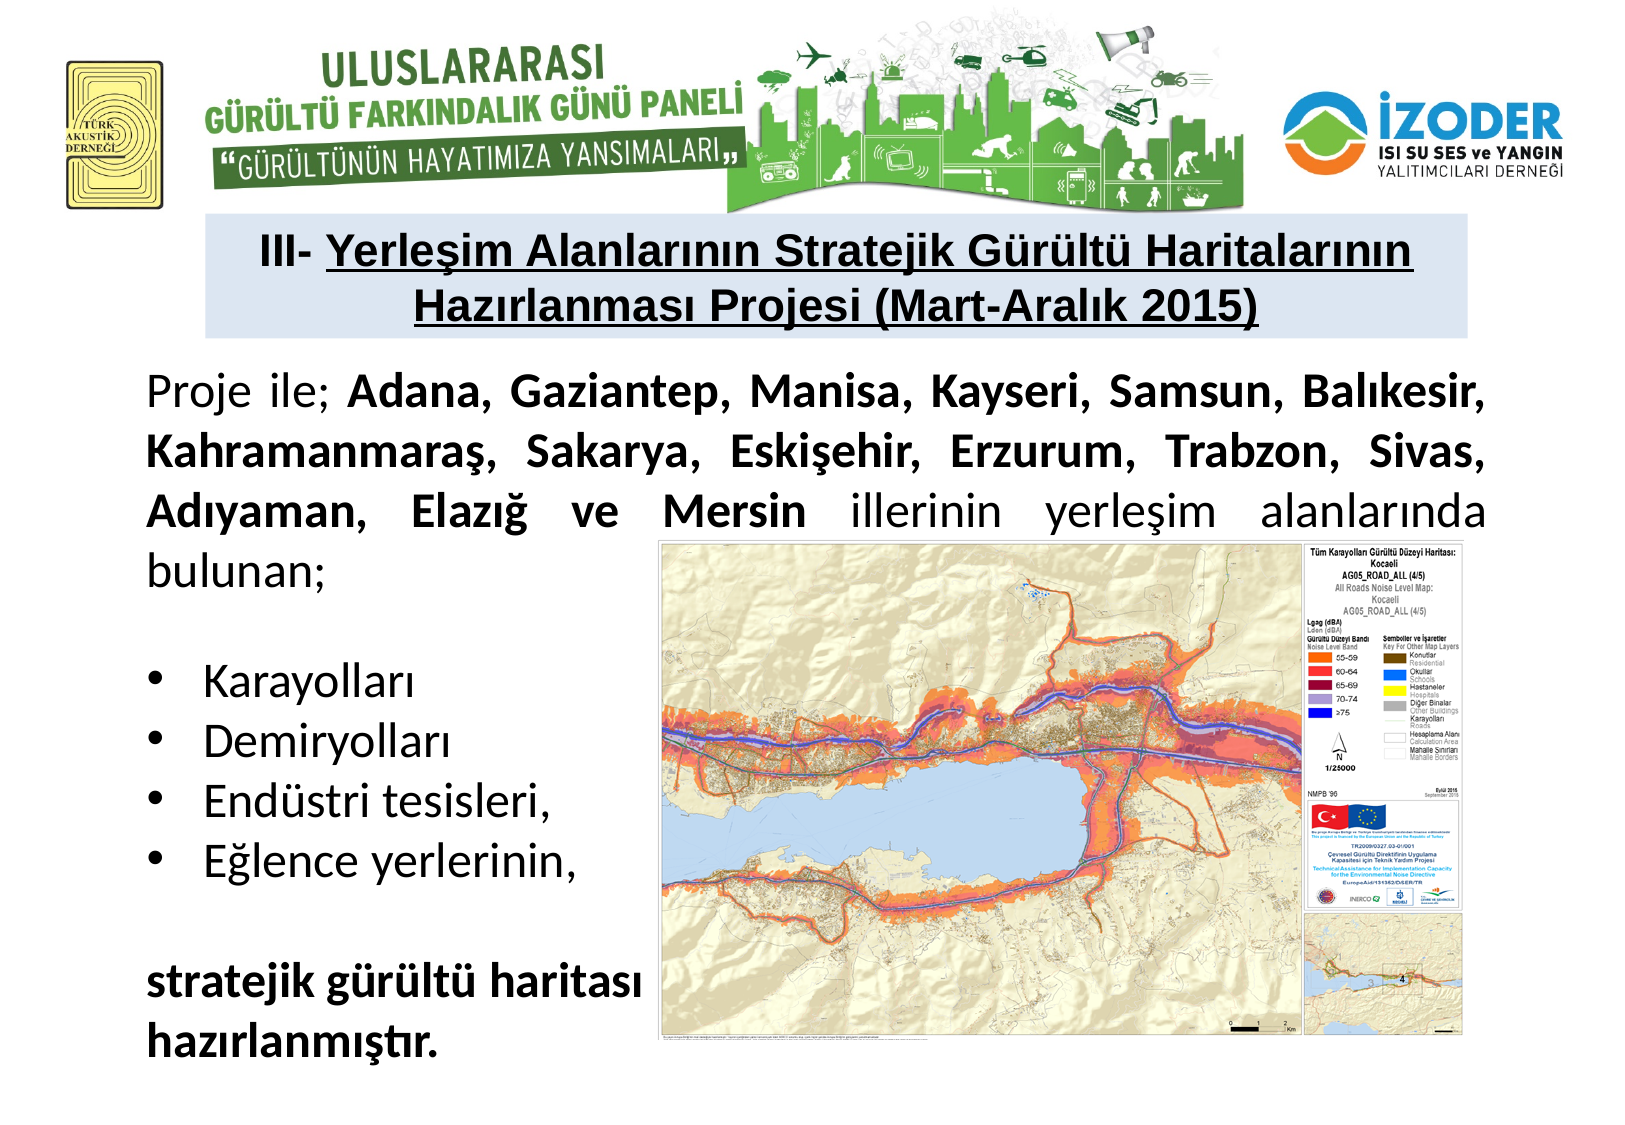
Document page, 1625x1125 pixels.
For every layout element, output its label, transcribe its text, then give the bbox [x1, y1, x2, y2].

text_box III- Yerleşim Alanlarının Stratejik Gürültü Haritalarının Hazırlanması Projesi (Mart-Aralık 2015) [205, 249, 1468, 299]
text_box Proje ile; Adana, Gaziantep, Manisa, Kayseri, Samsun, Balıkesir, Kahramanmaraş, Sakarya, Eskişehir, Erzurum, Trabzon, Sivas, Adıyaman, Elazığ ve Mersin illerinin yerleşim alanlarında bulunan; Karayolları Demiryolları Endüstri tesisleri, Eğlence yerlerinin, stratejik gürültü haritası hazırlanmıştır. [131, 299, 1503, 1075]
picture [0, 0, 1625, 238]
picture [657, 539, 1465, 1040]
